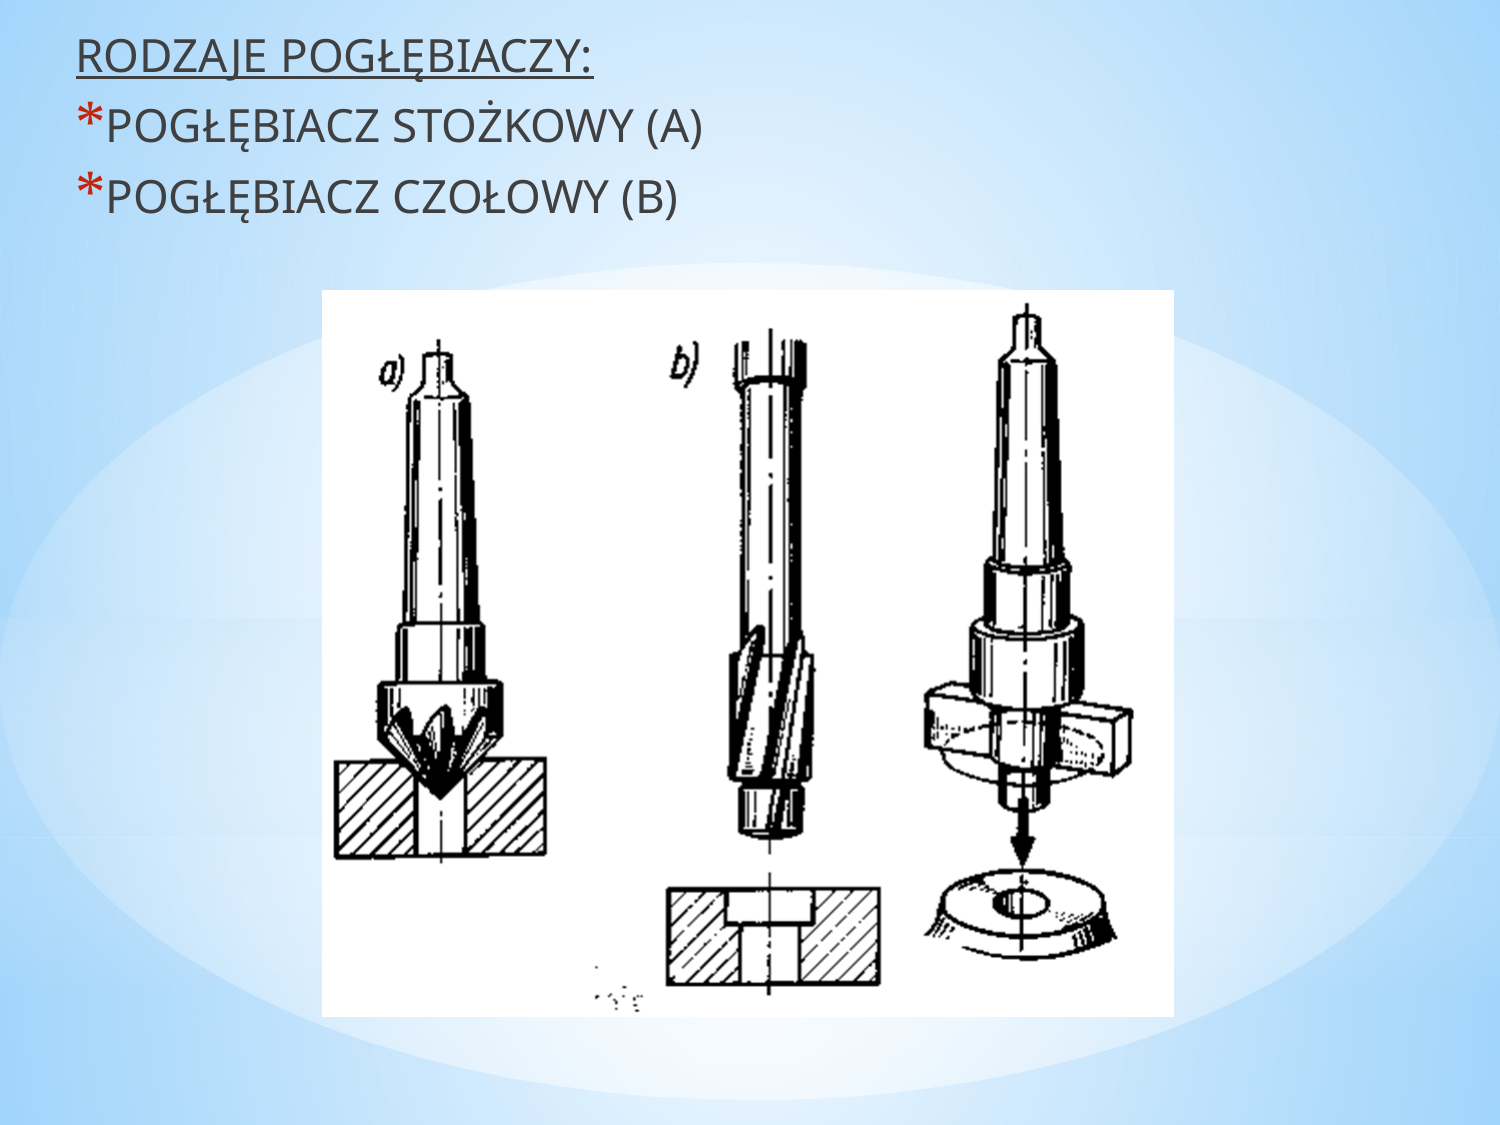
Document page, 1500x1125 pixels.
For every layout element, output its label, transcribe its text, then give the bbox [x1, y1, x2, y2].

picture [322, 290, 1175, 1017]
list RODZAJE POGŁĘBIACZY: POGŁĘBIACZ STOŻKOWY (A) POGŁĘBIACZ CZOŁOWY (B) [53, 19, 1412, 690]
